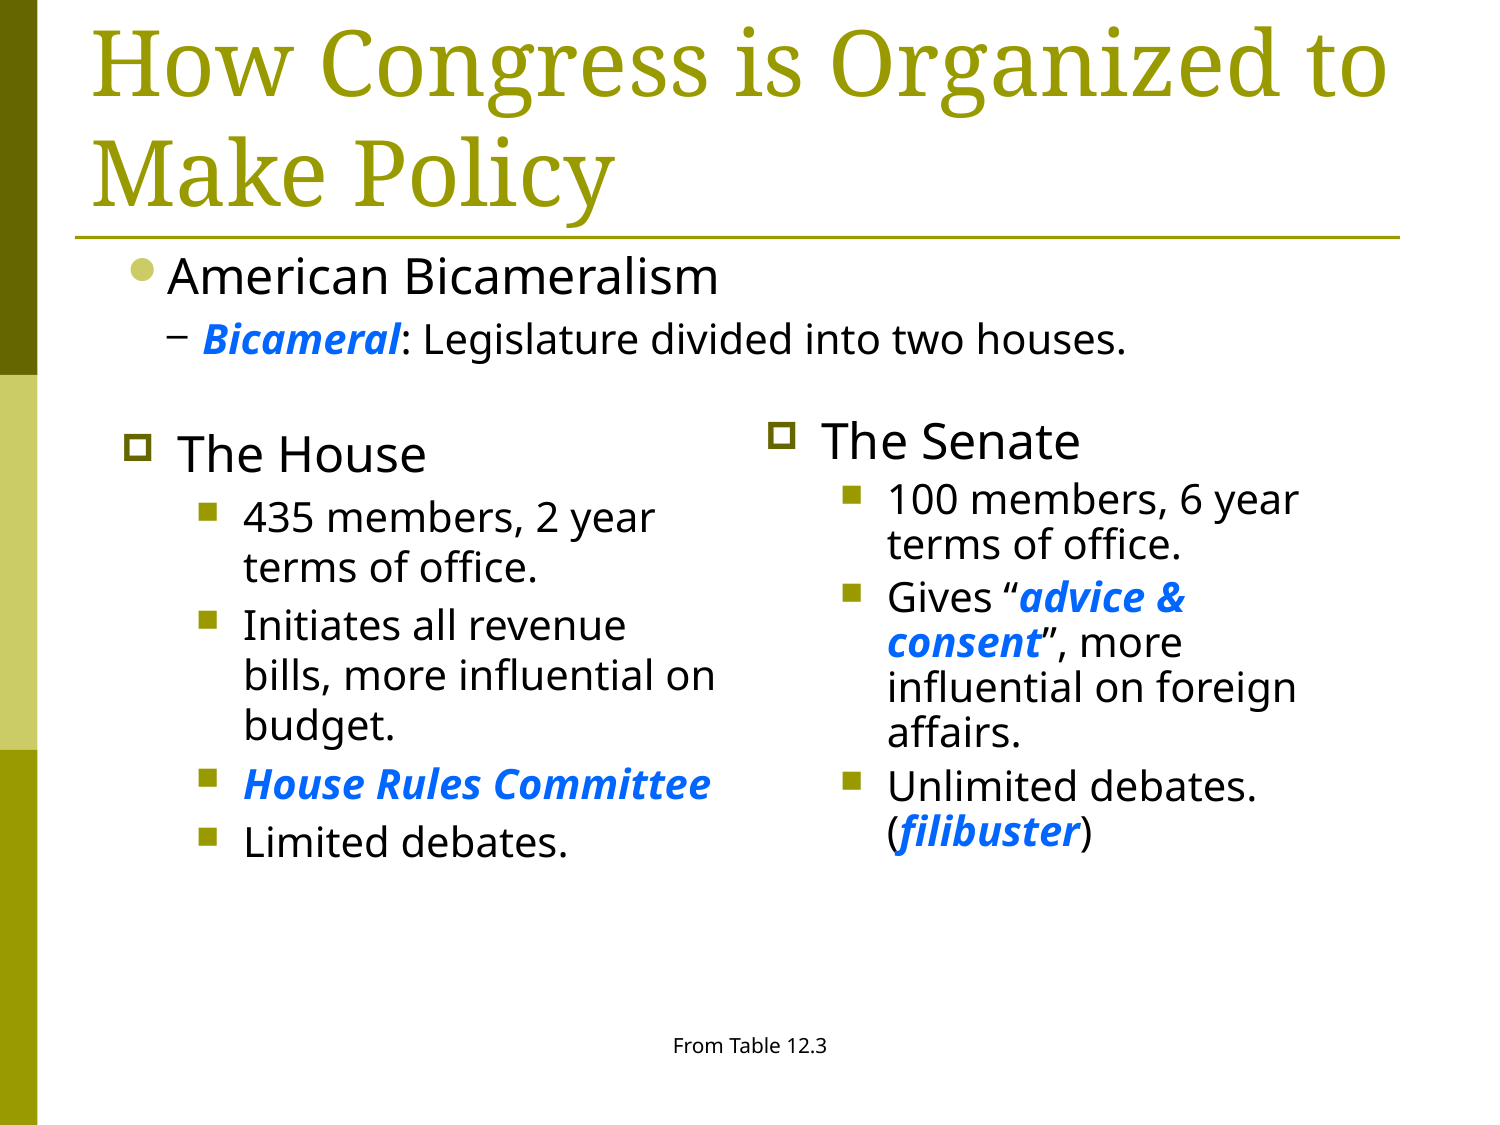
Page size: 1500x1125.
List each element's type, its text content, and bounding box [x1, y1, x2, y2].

footer From Table 12.3 [512, 1024, 988, 1101]
title How Congress is Organized to Make Policy [74, 45, 1426, 233]
list The Senate 100 members, 6 year terms of office. Gives “advice & consent”, more influential on foreign affairs. Unlimited debates. (filibuster) [749, 408, 1388, 1026]
text_box American Bicameralism Bicameral: Legislature divided into two houses. [112, 237, 1359, 371]
list The House 435 members, 2 year terms of office. Initiates all revenue bills, more influential on budget. House Rules Committee Limited debates. [105, 414, 738, 1038]
